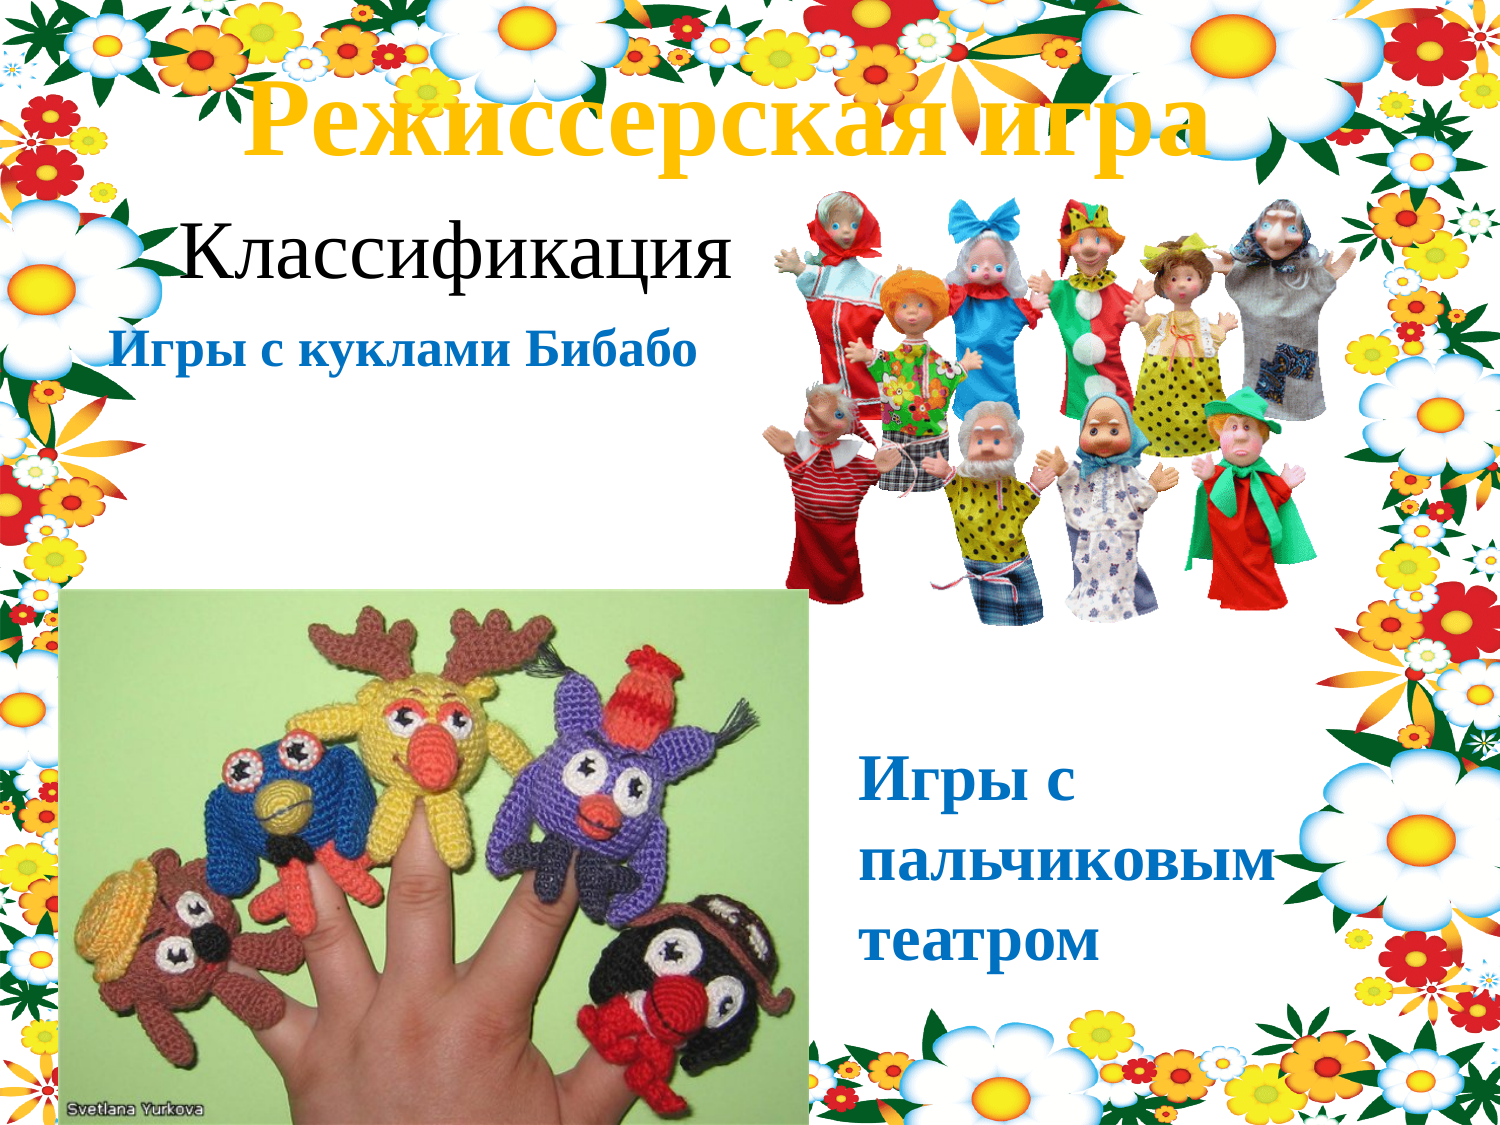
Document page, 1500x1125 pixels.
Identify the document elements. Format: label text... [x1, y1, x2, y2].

picture [0, 0, 1500, 1125]
list Игры с куклами Бибабо [93, 304, 750, 426]
text_box Режиссерская игра [227, 35, 1228, 186]
text_box Классификация [164, 187, 753, 303]
text_box Игры с пальчиковым театром [843, 726, 1359, 982]
